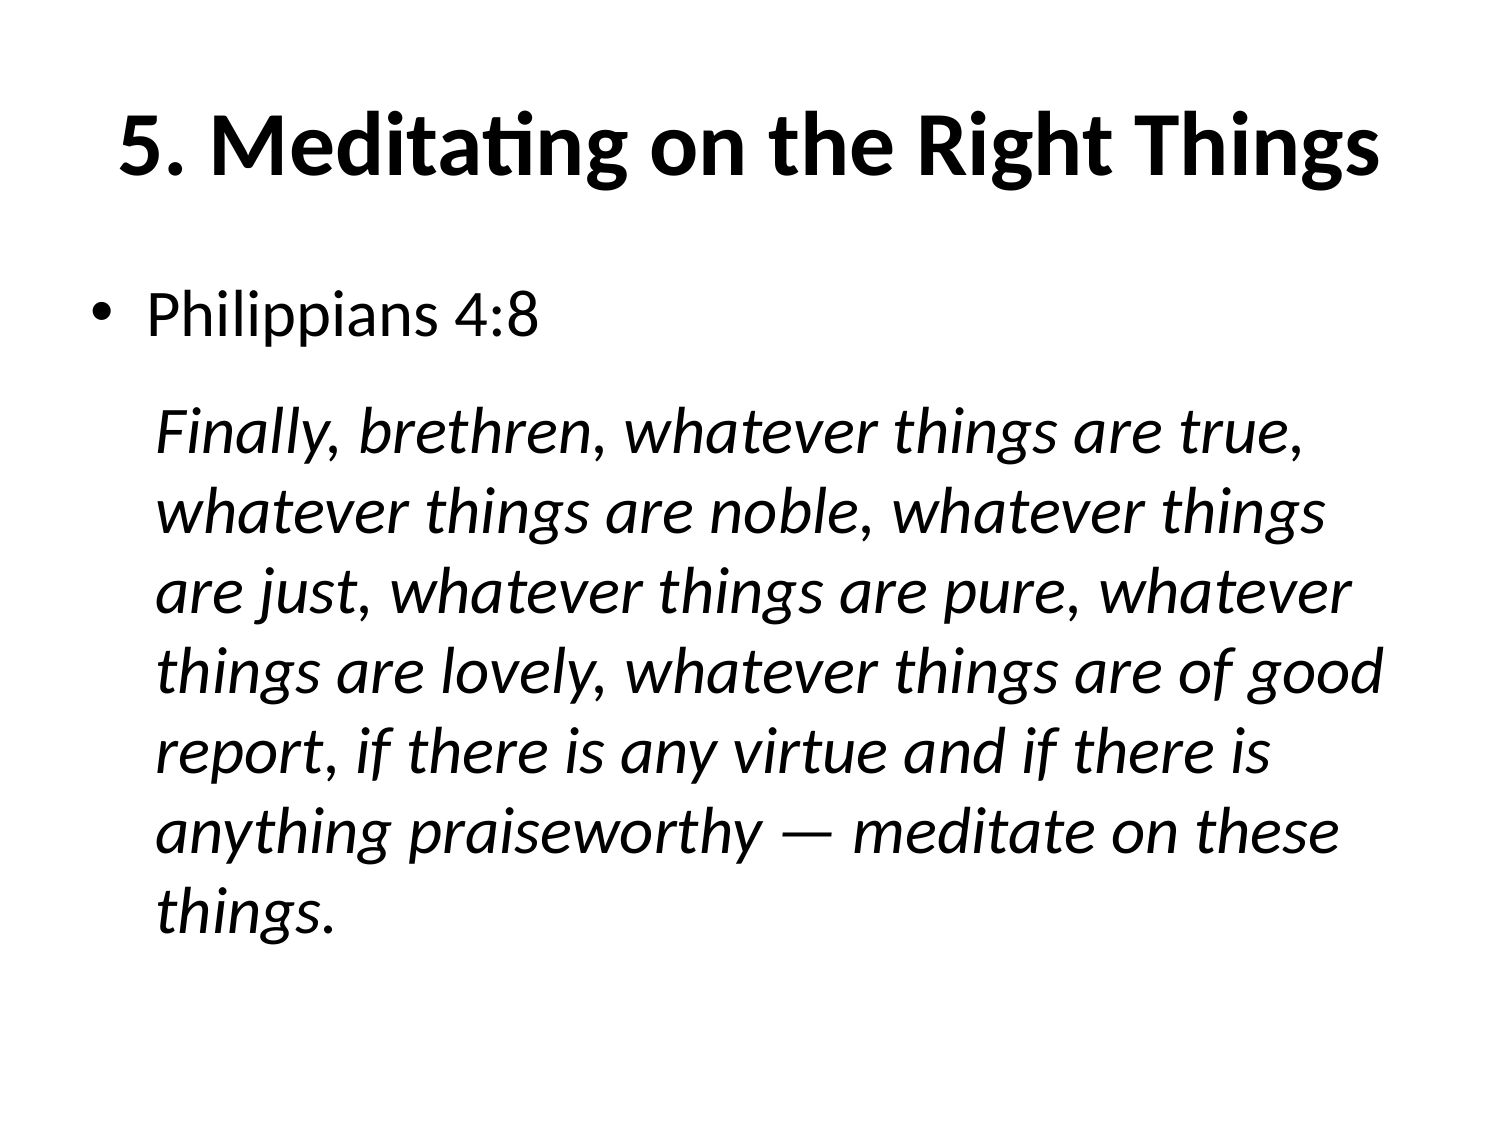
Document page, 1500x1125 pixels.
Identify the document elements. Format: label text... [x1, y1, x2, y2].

list Philippians 4:8 Finally, brethren, whatever things are true, whatever things are noble, whatever things are just, whatever things are pure, whatever things are lovely, whatever things are of good report, if there is any virtue and if there is anything praiseworthy — meditate on these things. [75, 262, 1425, 1005]
title 5. Meditating on the Right Things [75, 45, 1425, 233]
